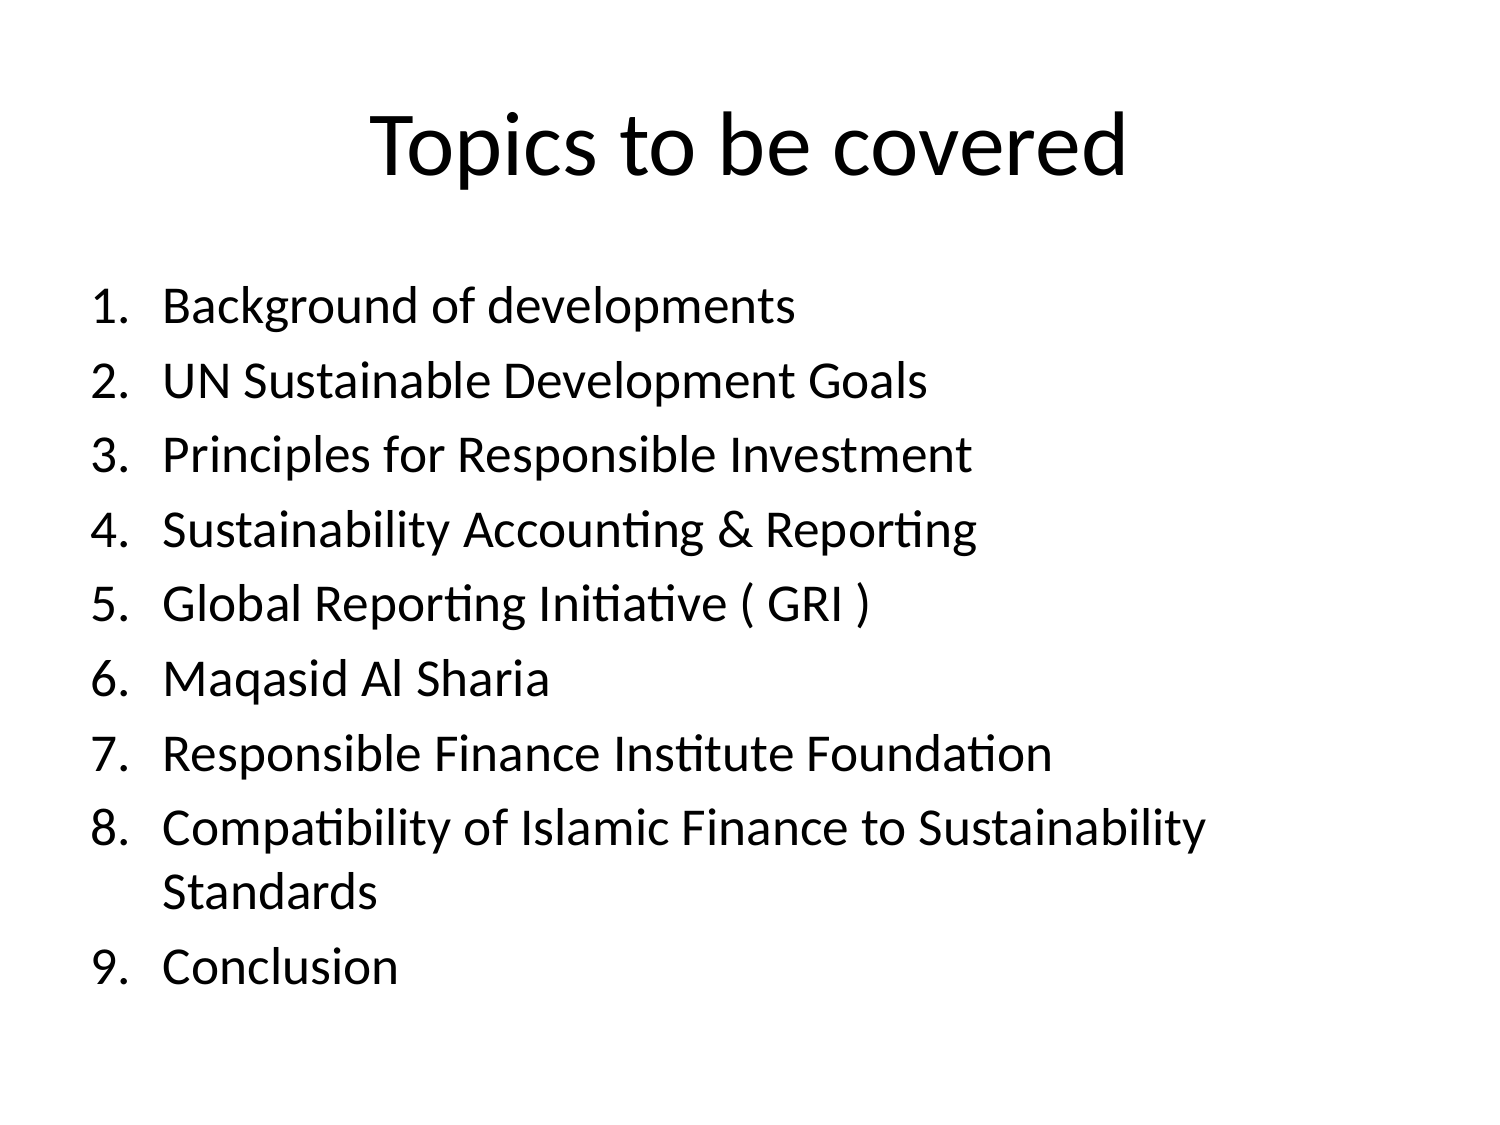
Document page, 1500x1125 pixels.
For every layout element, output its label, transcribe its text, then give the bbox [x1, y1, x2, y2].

list Background of developments UN Sustainable Development Goals Principles for Responsible Investment Sustainability Accounting & Reporting Global Reporting Initiative ( GRI ) Maqasid Al Sharia Responsible Finance Institute Foundation Compatibility of Islamic Finance to Sustainability Standards Conclusion [75, 262, 1425, 1005]
title Topics to be covered [75, 45, 1425, 233]
